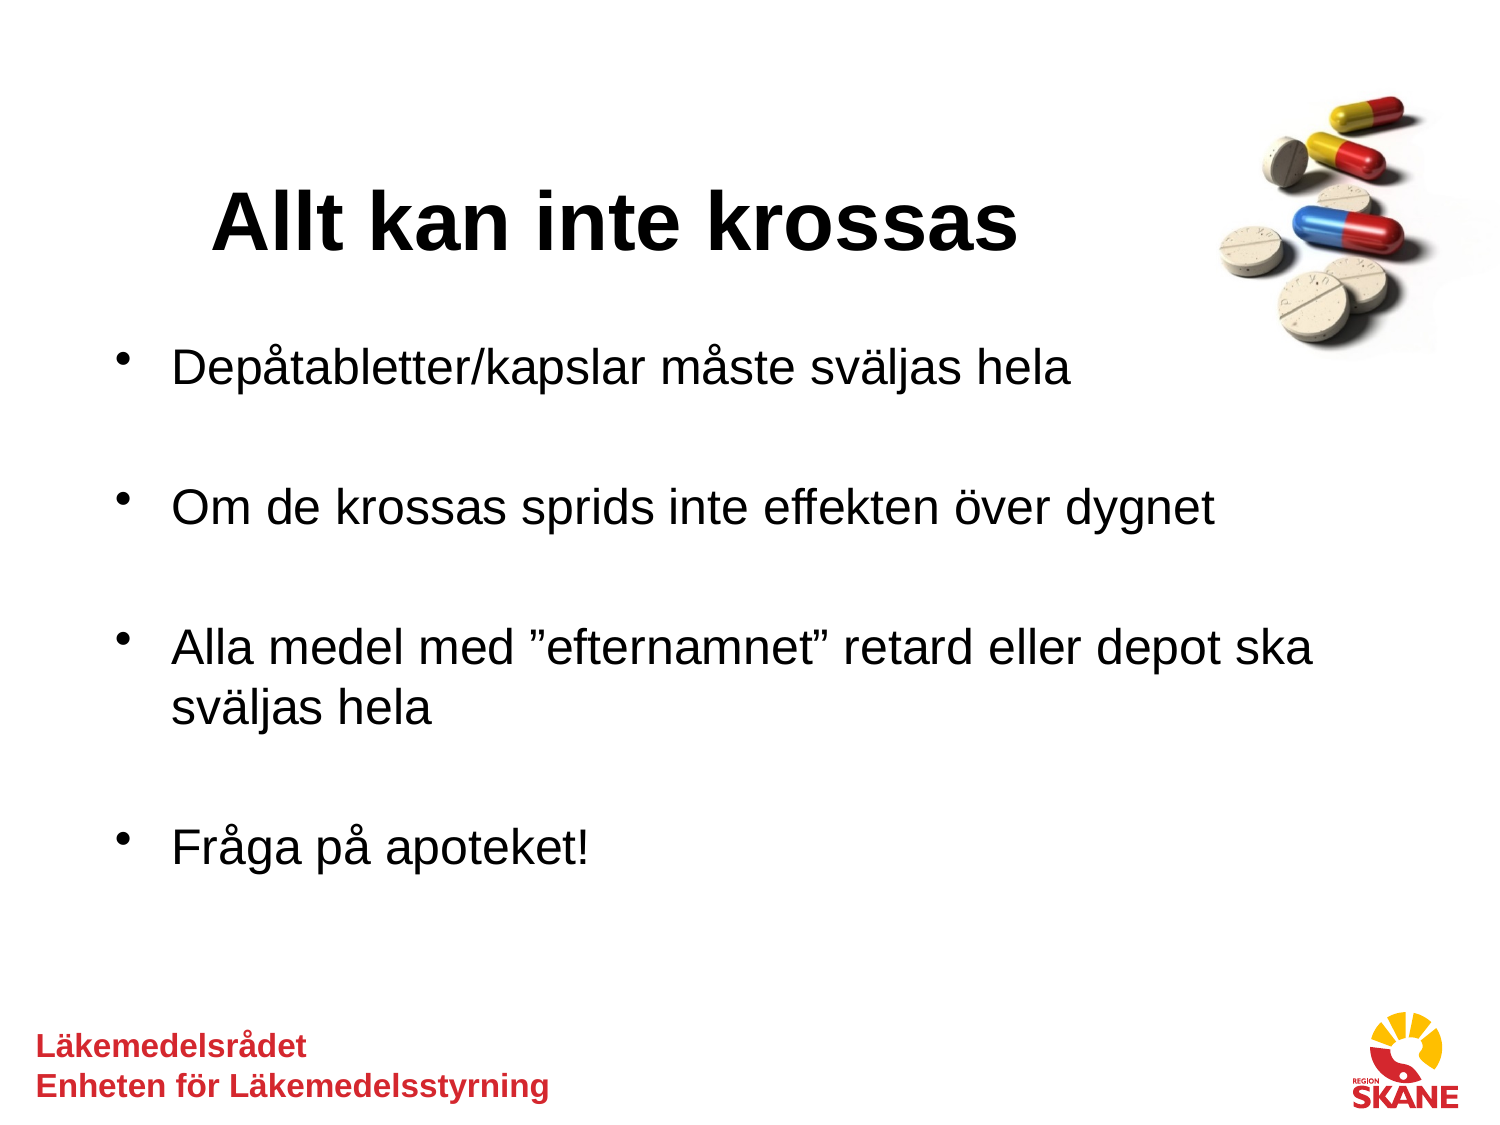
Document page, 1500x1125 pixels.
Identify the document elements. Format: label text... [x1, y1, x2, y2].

picture [1127, 58, 1500, 377]
title Allt kan inte krossas [103, 59, 1124, 278]
list Depåtabletter/kapslar måste sväljas hela Om de krossas sprids inte effekten över dygnet Alla medel med ”efternamnet” retard eller depot ska sväljas hela Fråga på apoteket! [100, 326, 1395, 977]
